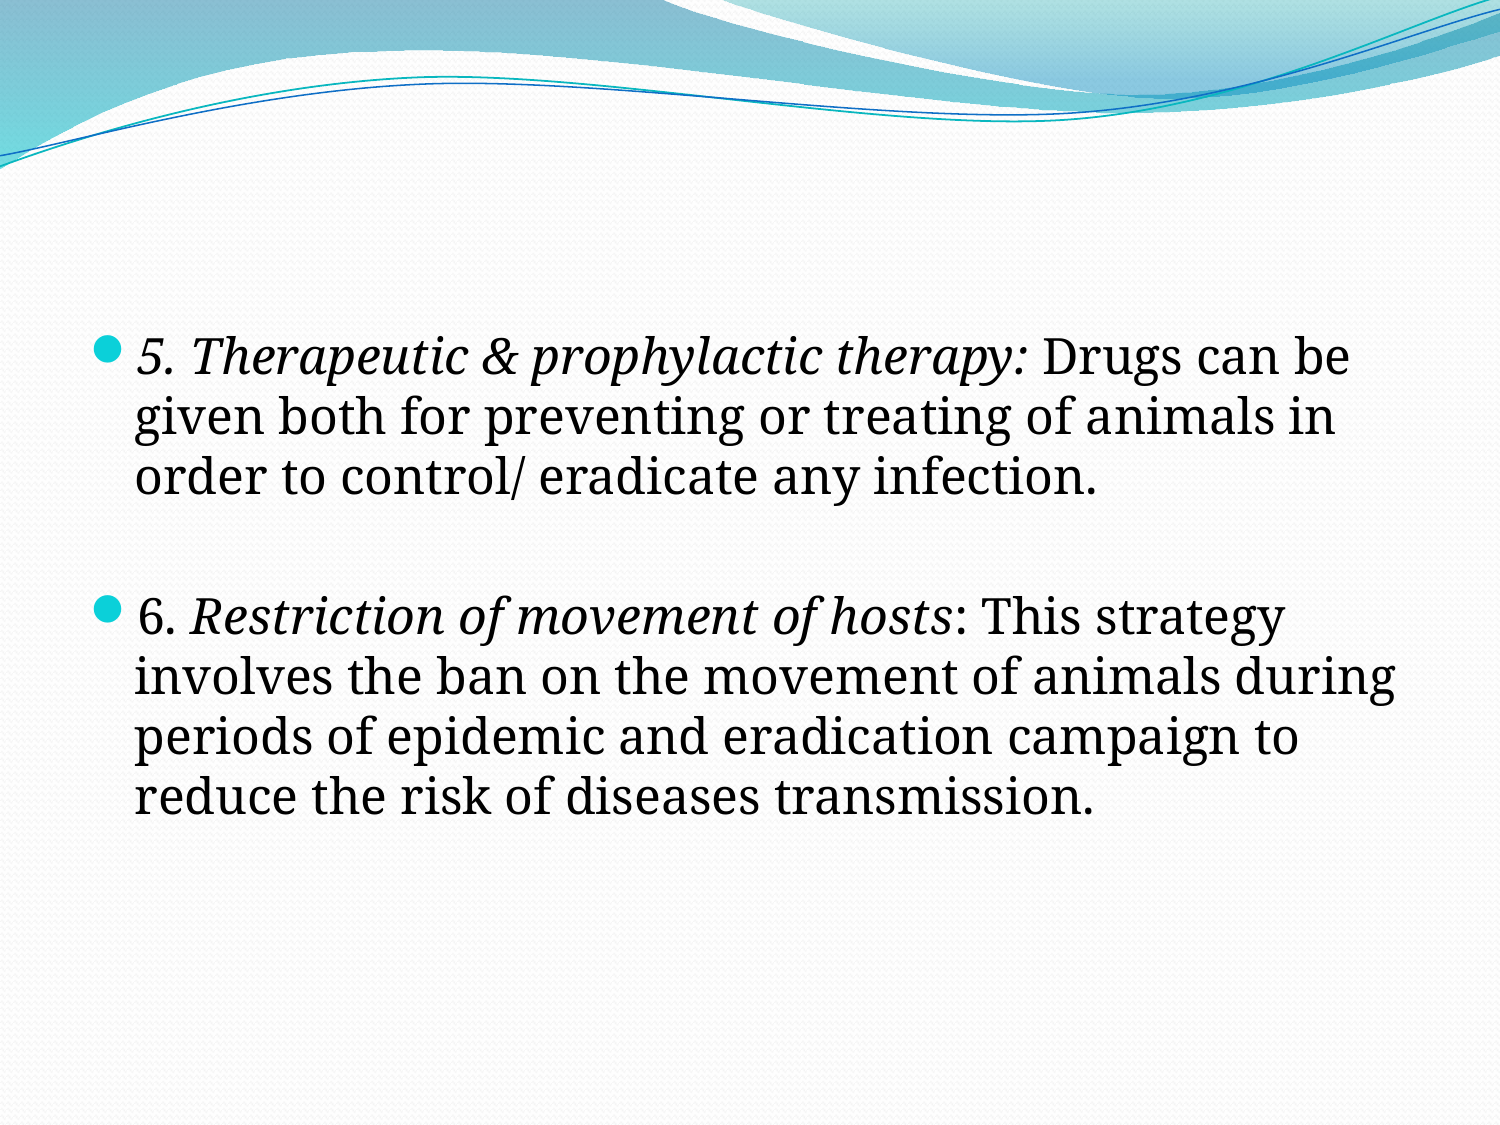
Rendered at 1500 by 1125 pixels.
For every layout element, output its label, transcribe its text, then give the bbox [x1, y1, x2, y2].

list 5. Therapeutic & prophylactic therapy: Drugs can be given both for preventing or treating of animals in order to control/ eradicate any infection. 6. Restriction of movement of hosts: This strategy involves the ban on the movement of animals during periods of epidemic and eradication campaign to reduce the risk of diseases transmission. [75, 317, 1425, 1038]
